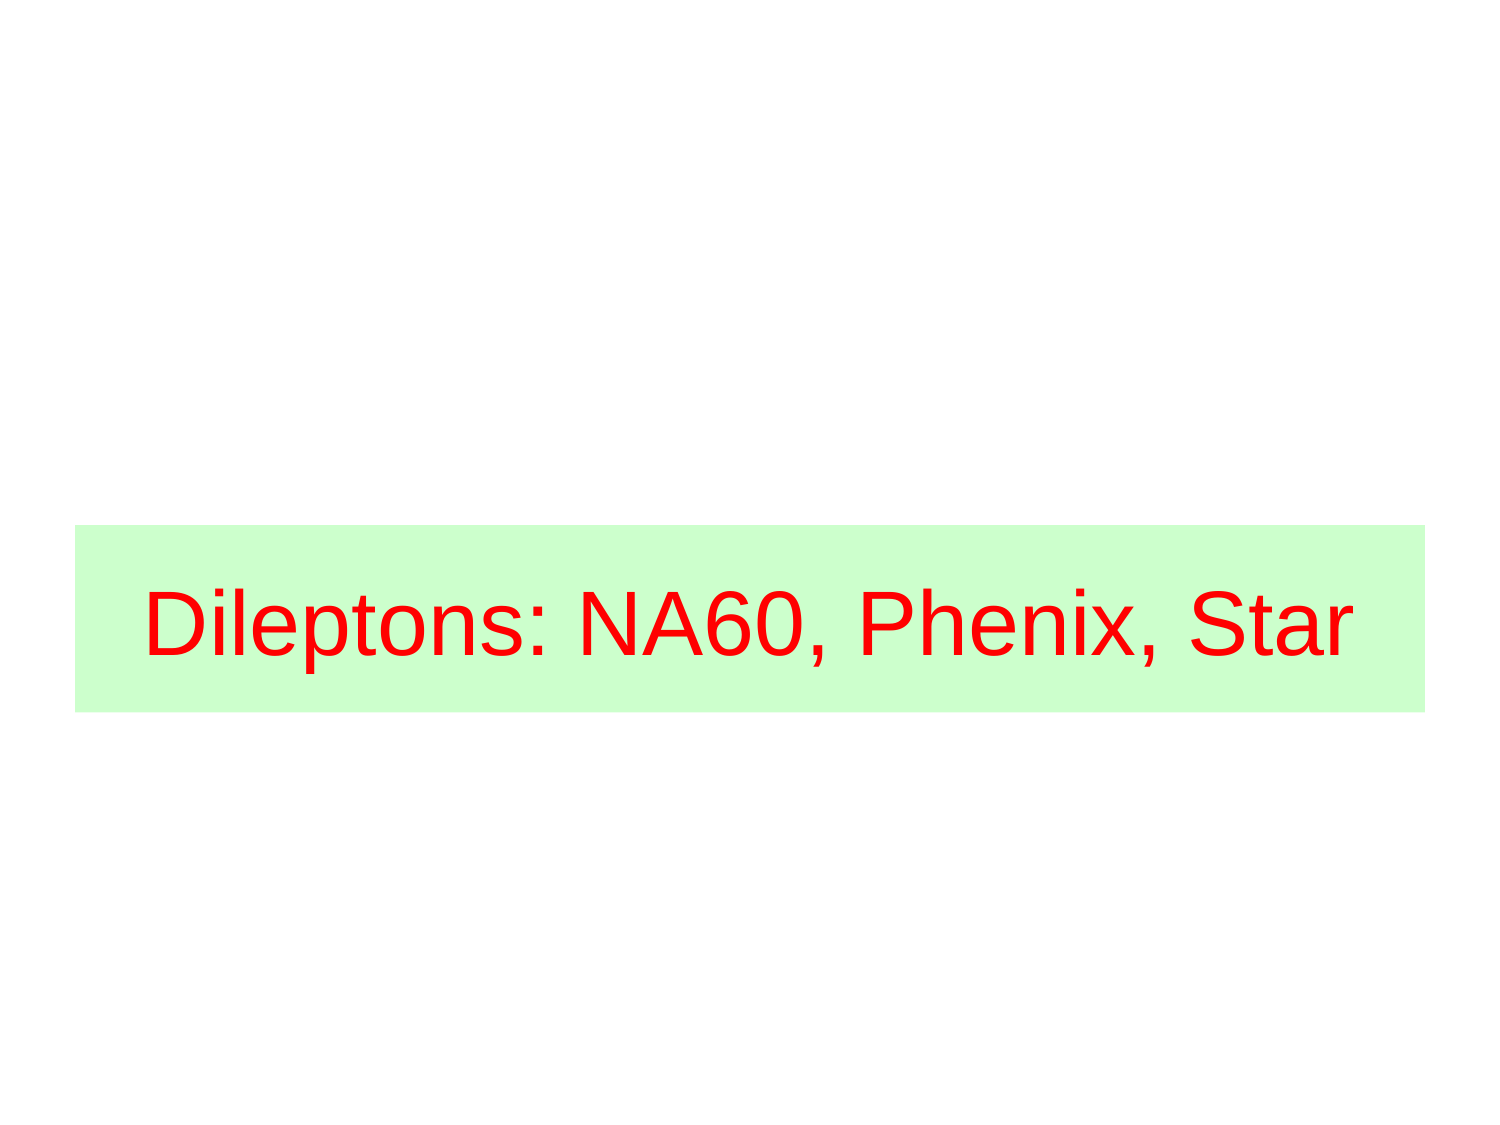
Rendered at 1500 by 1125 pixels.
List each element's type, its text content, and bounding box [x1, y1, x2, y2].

title Dileptons: NA60, Phenix, Star [74, 524, 1426, 713]
